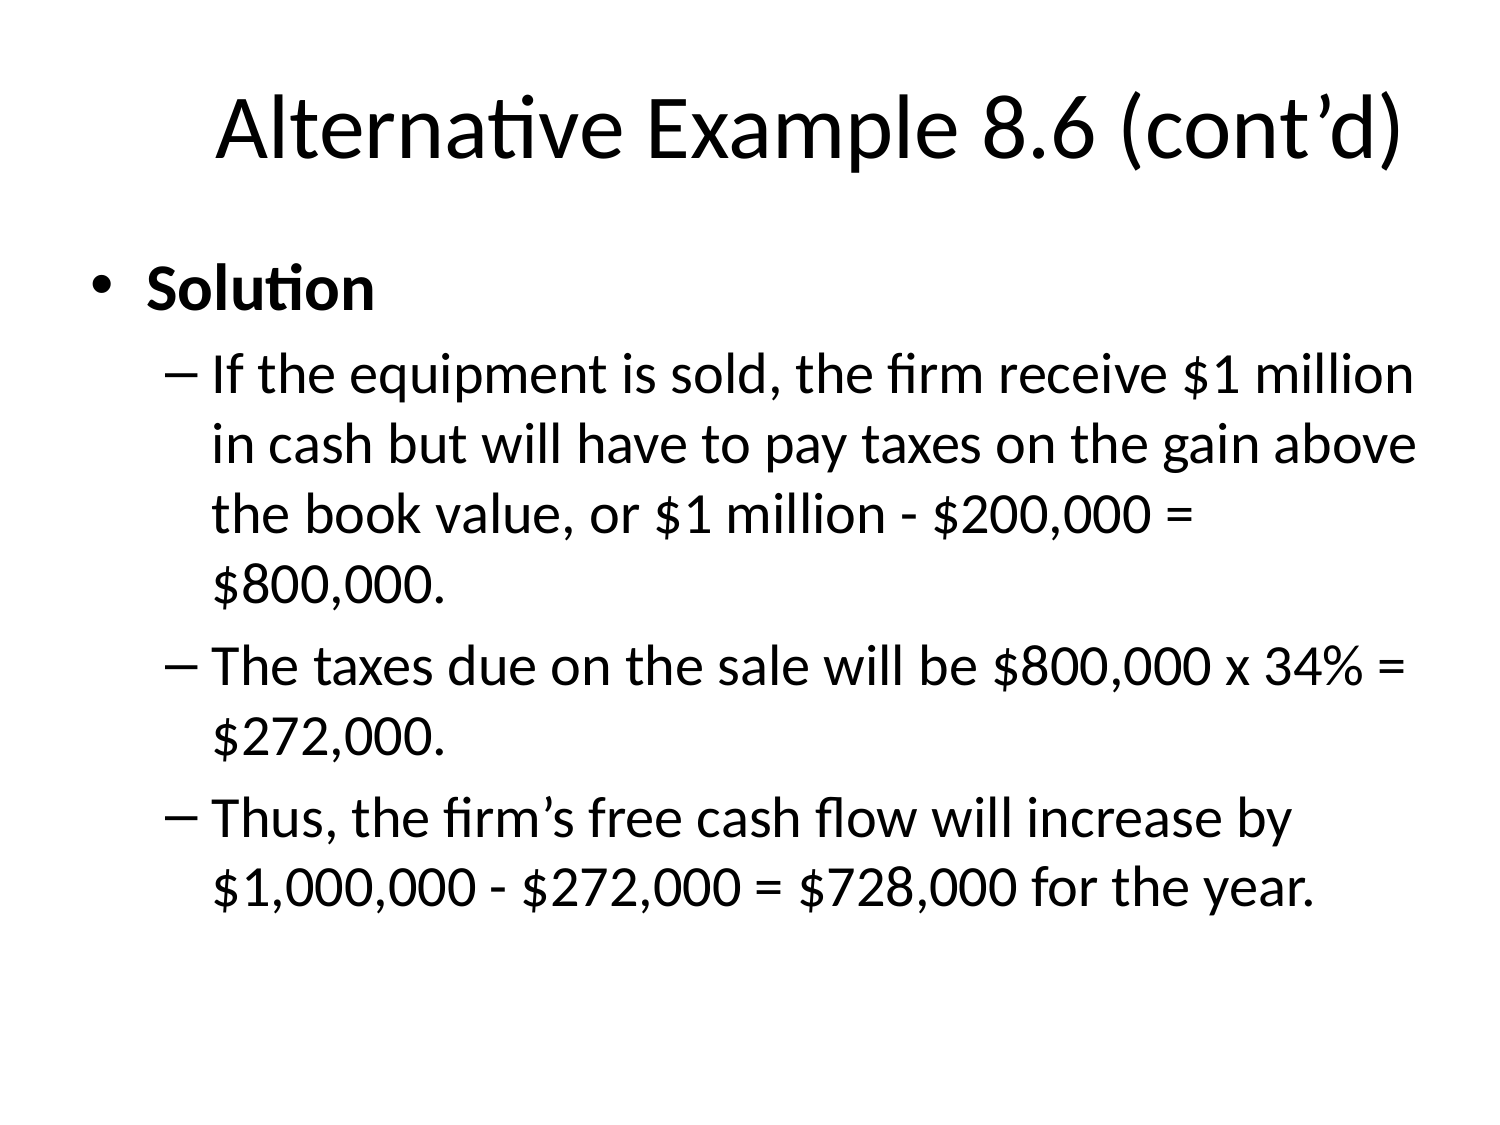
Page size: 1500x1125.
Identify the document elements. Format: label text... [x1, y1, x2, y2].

list Solution If the equipment is sold, the firm receive $1 million in cash but will have to pay taxes on the gain above the book value, or $1 million - $200,000 = $800,000. The taxes due on the sale will be $800,000 x 34% = $272,000. Thus, the firm’s free cash flow will increase by $1,000,000 - $272,000 = $728,000 for the year. [74, 235, 1451, 999]
title Alternative Example 8.6 (cont’d) [190, 27, 1454, 216]
